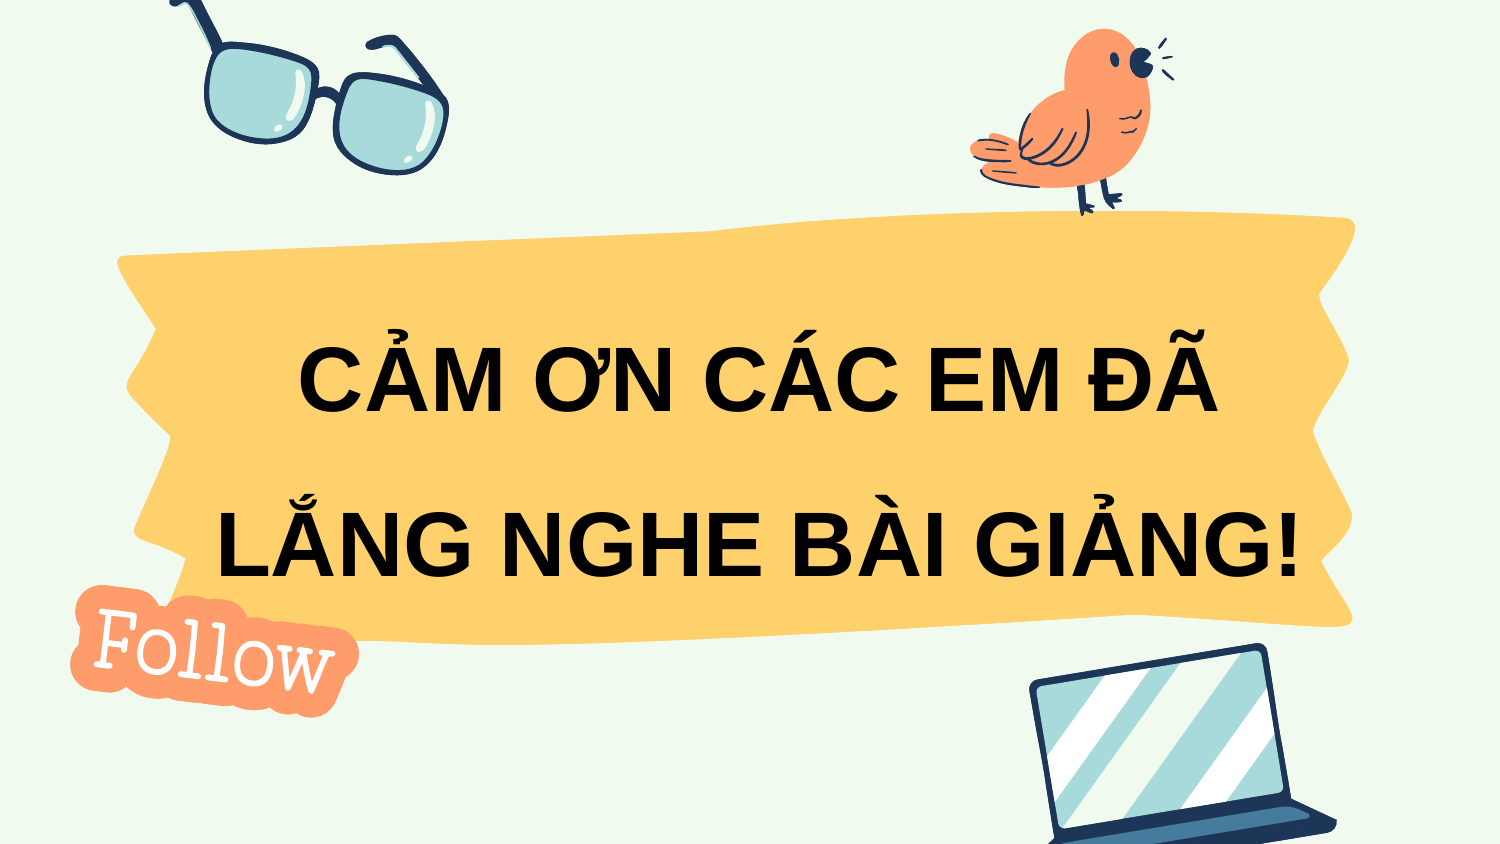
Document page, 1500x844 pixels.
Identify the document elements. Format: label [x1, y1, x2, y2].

text_box [153, 14, 453, 154]
text_box [967, 34, 1184, 217]
text_box [117, 210, 1356, 651]
text_box [1001, 659, 1325, 844]
text_box [71, 598, 359, 706]
